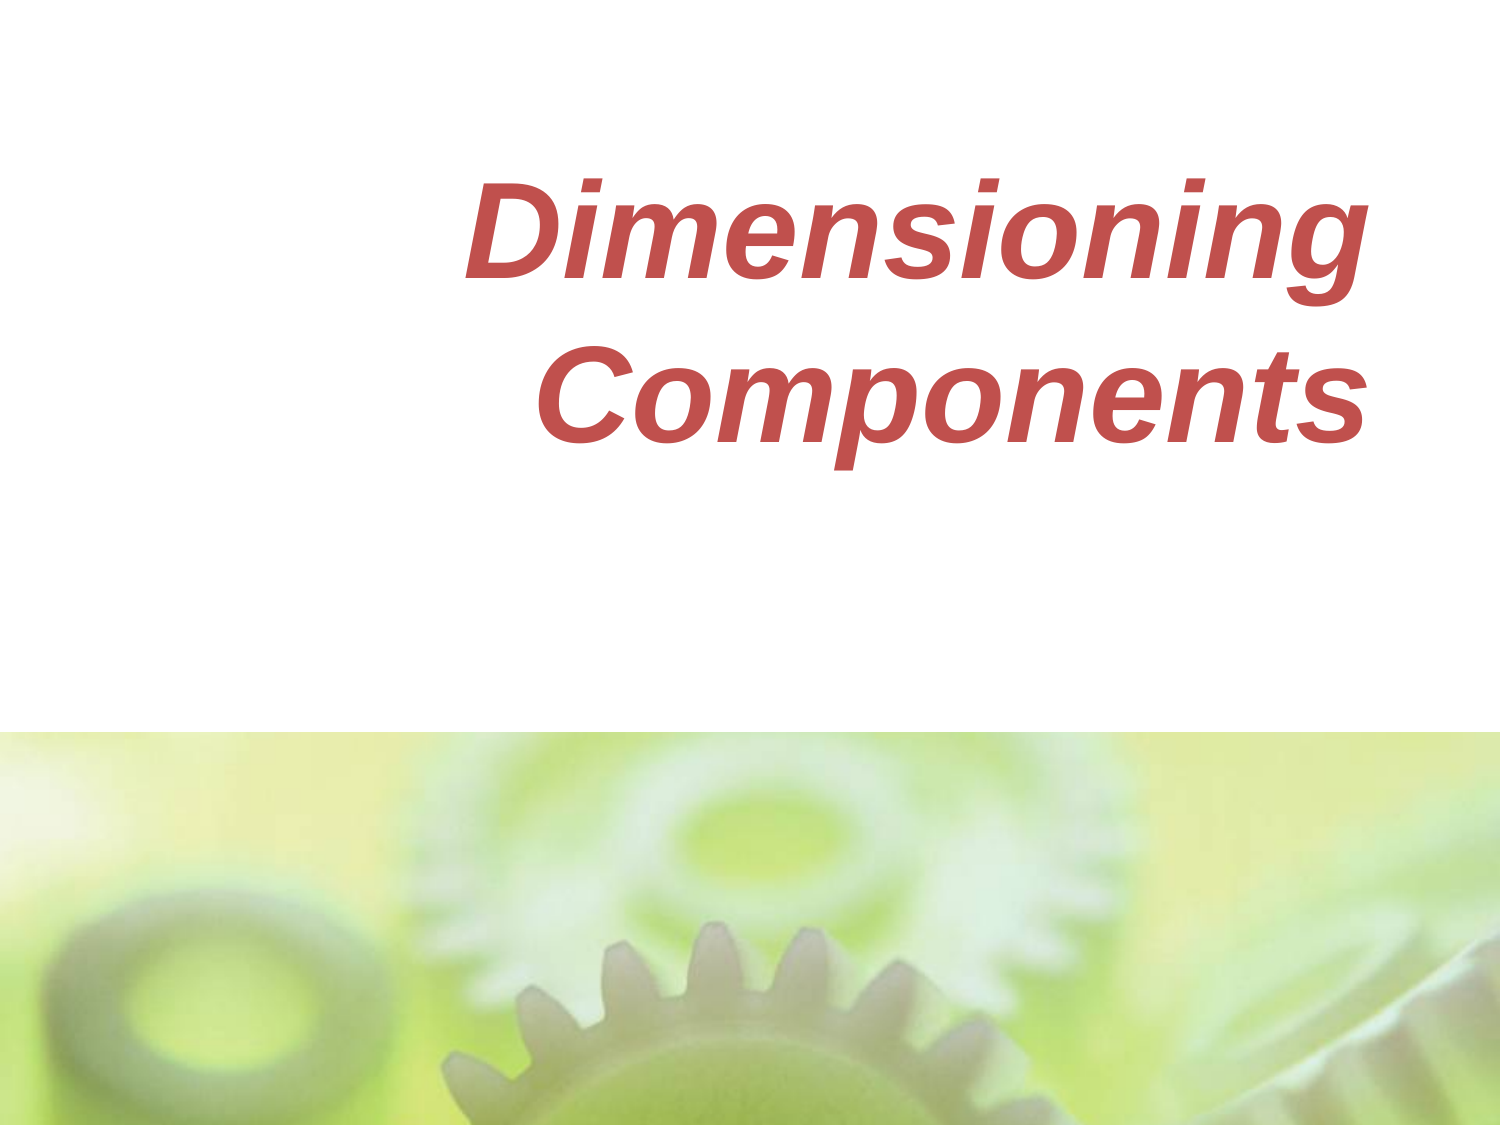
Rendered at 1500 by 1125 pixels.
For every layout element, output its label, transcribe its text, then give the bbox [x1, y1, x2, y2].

text_box Dimensioning Components [112, 107, 1388, 504]
picture [0, 731, 1500, 1125]
